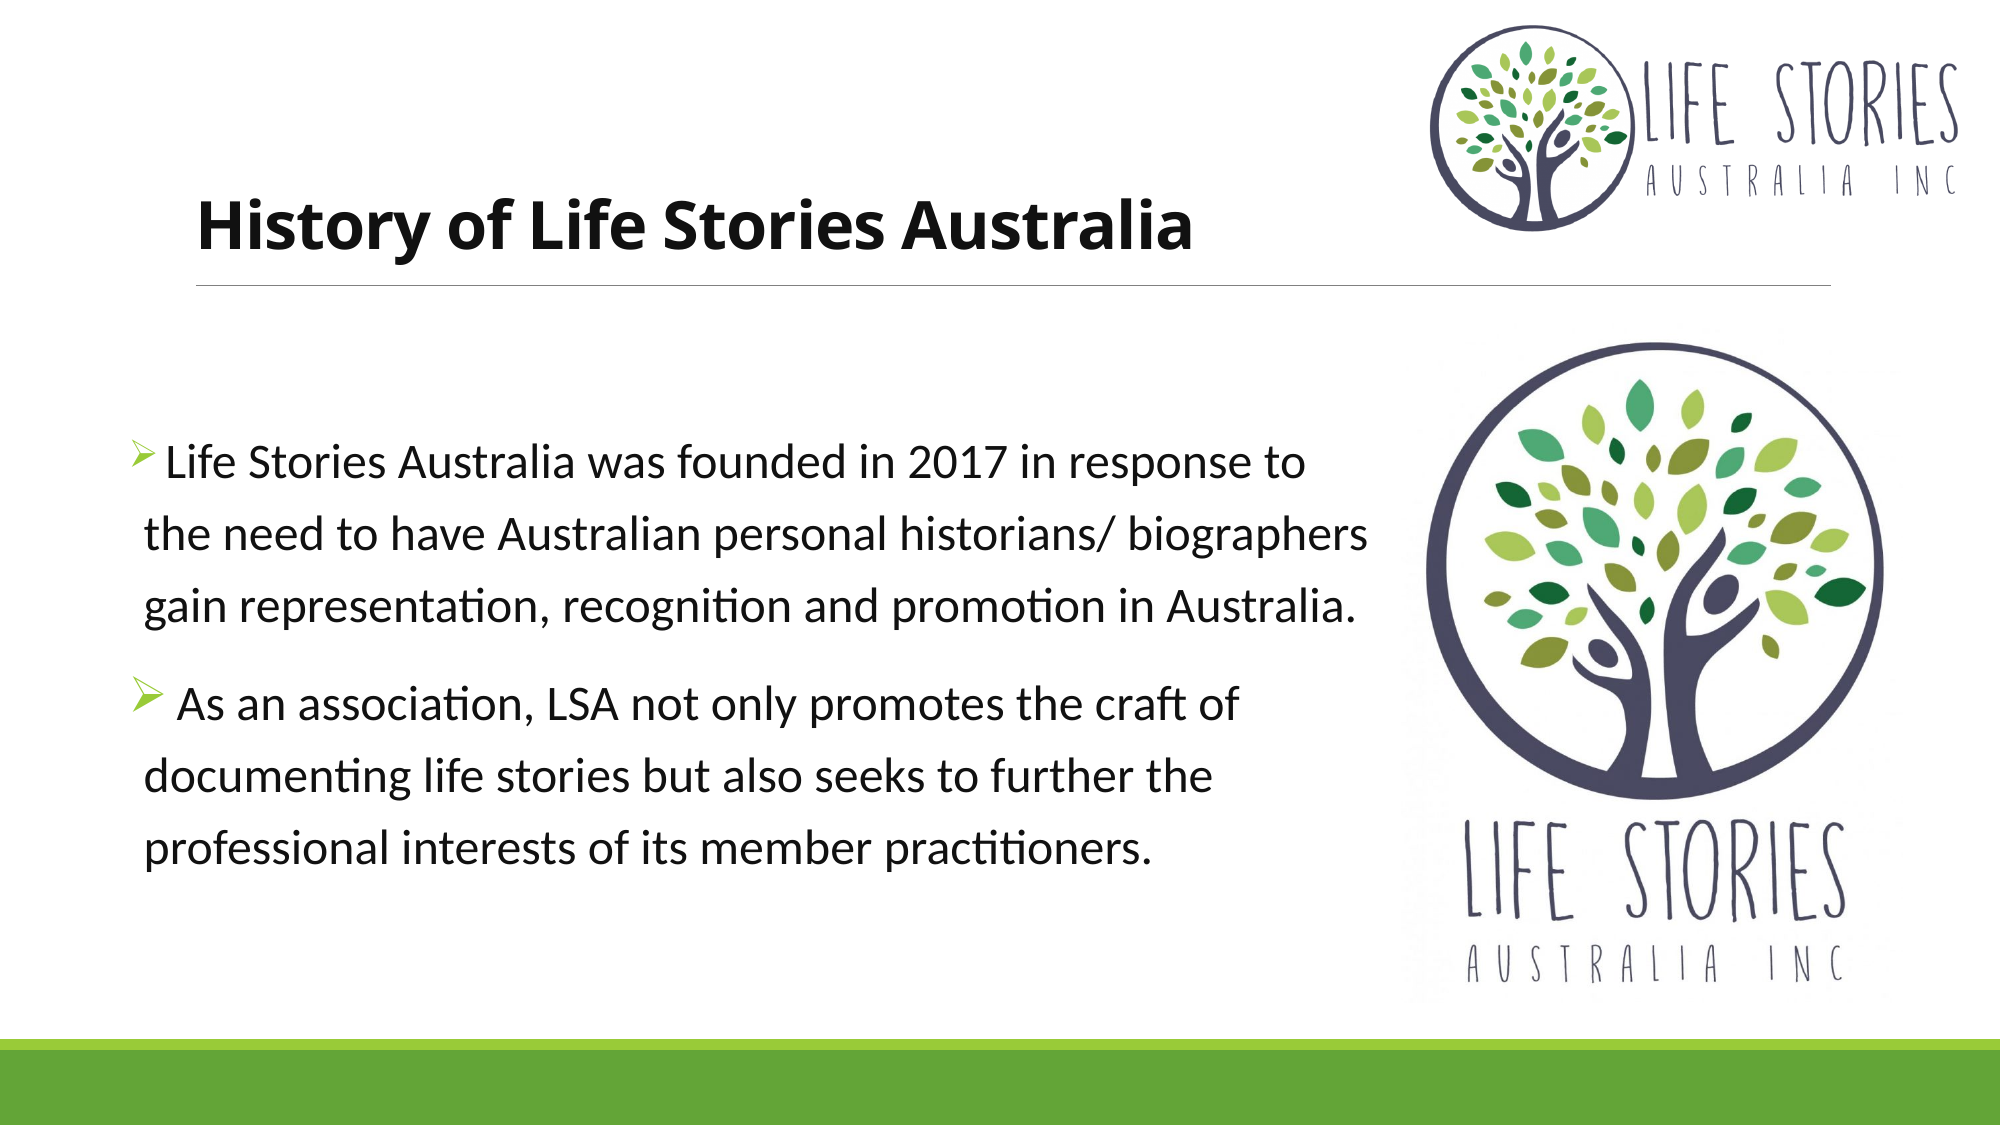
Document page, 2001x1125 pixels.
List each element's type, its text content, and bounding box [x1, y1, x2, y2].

picture [1400, 322, 1904, 1003]
title History of Life Stories Australia [180, 32, 1387, 271]
picture [1420, 16, 1972, 242]
list Life Stories Australia was founded in 2017 in response to the need to have Australian personal historians/ biographers gain representation, recognition and promotion in Australia. As an association, LSA not only promotes the craft of documenting life stories but also seeks to further the professional interests of its member practitioners. [128, 340, 1373, 944]
